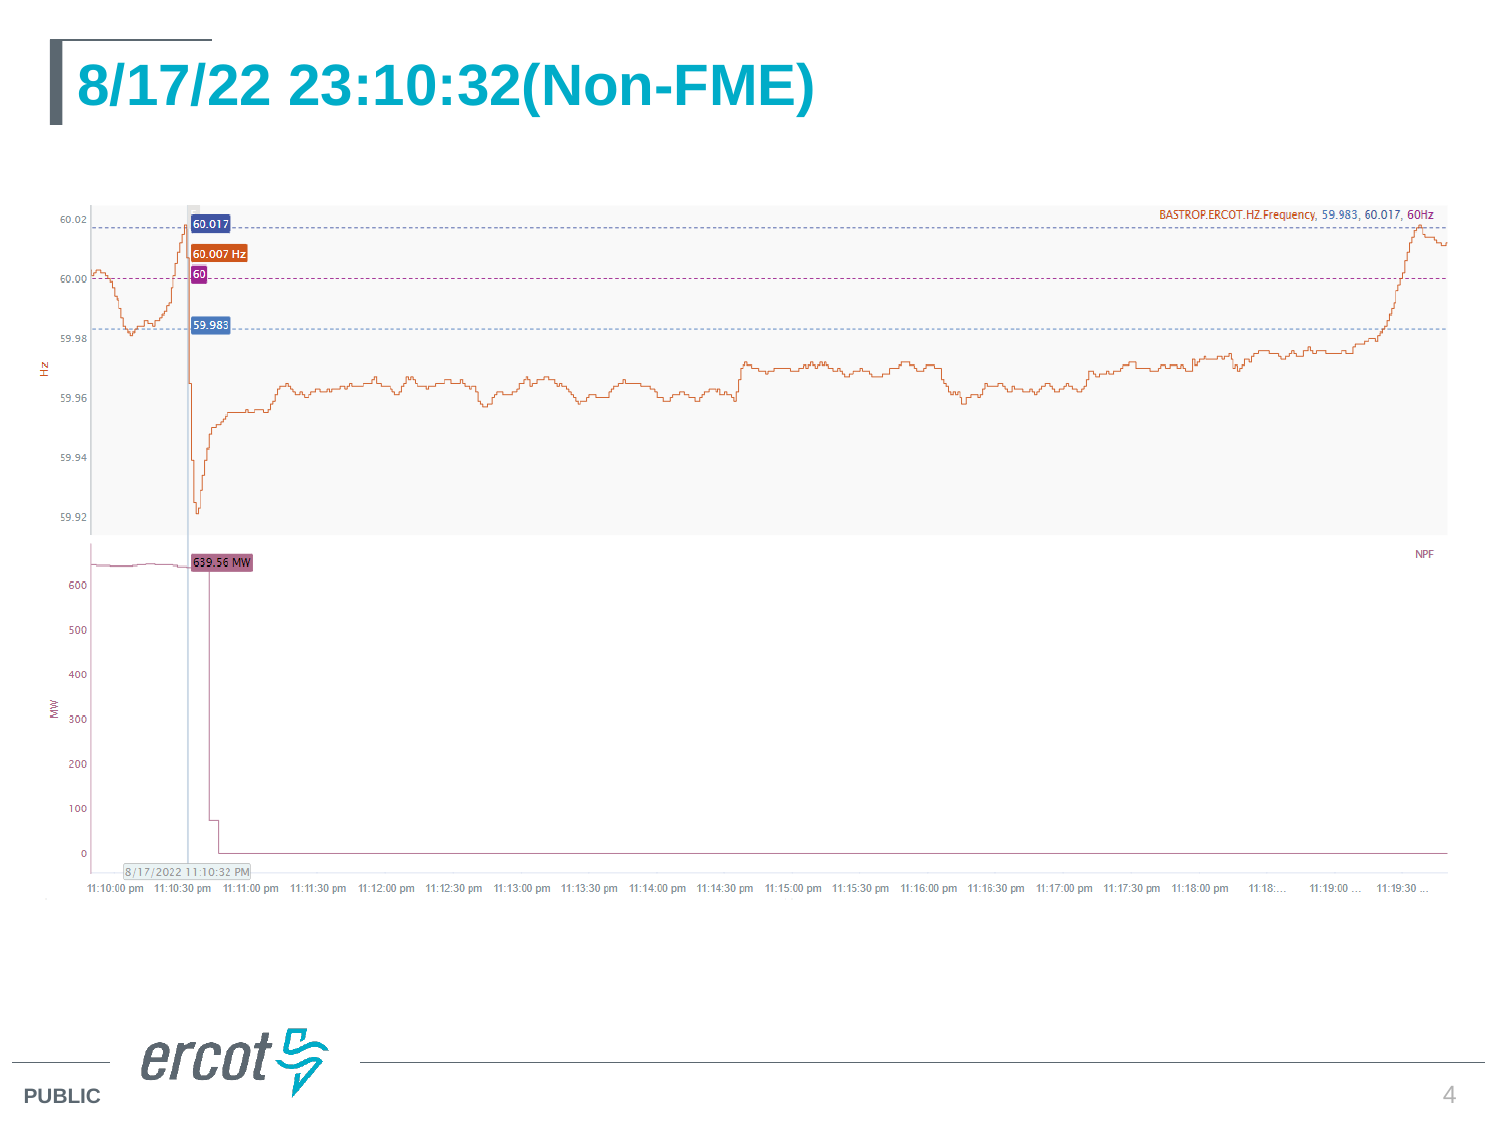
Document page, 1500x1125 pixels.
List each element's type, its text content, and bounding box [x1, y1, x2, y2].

picture [37, 199, 1451, 901]
title 8/17/22 23:10:32(Non-FME) [62, 39, 1450, 125]
slide_number 4 [1412, 1076, 1488, 1112]
picture [137, 1024, 332, 1100]
